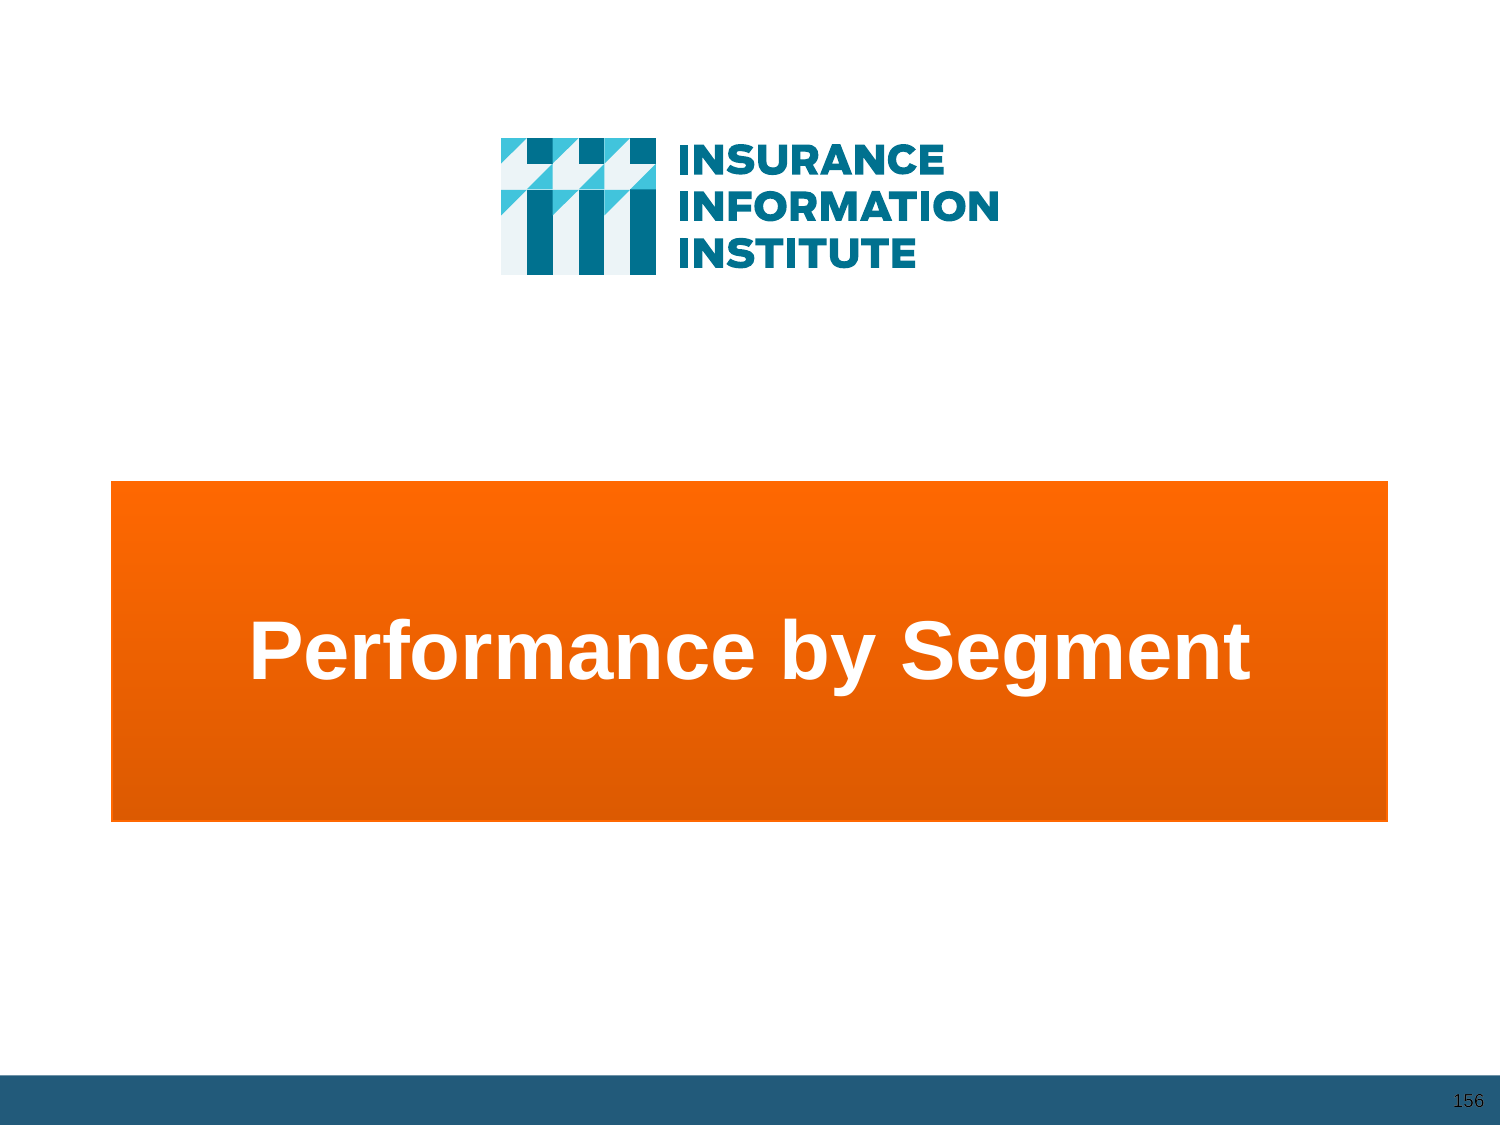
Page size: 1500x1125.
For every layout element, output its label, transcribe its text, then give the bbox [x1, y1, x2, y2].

text_box Performance by Segment [112, 481, 1388, 821]
picture [500, 137, 998, 275]
slide_number 156 [1410, 1091, 1485, 1112]
text_box [0, 1075, 1500, 1125]
